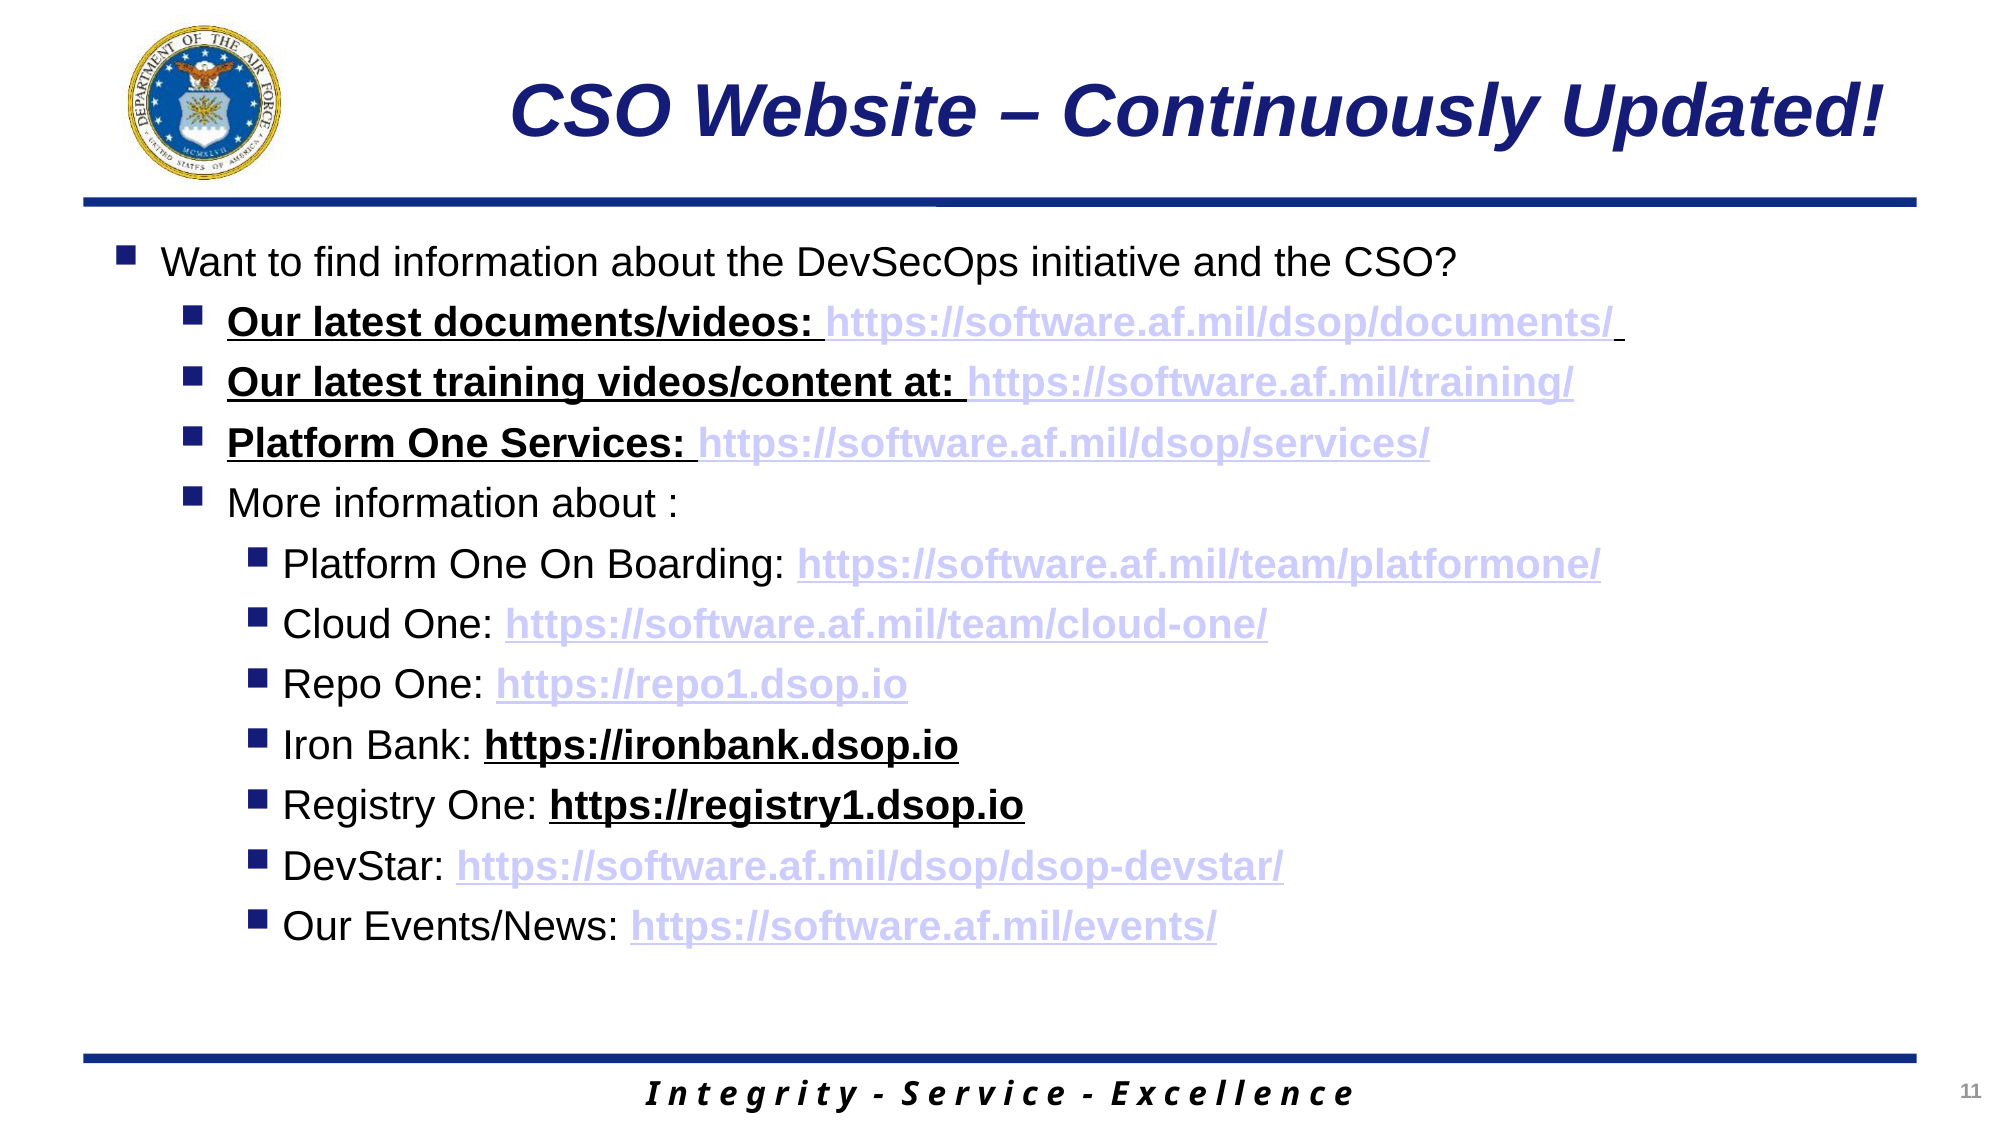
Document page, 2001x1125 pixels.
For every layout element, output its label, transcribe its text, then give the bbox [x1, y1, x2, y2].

list Want to find information about the DevSecOps initiative and the CSO? Our latest documents/videos: https://software.af.mil/dsop/documents/ Our latest training videos/content at: https://software.af.mil/training/ Platform One Services: https://software.af.mil/dsop/services/ More information about : Platform One On Boarding: https://software.af.mil/team/platformone/ Cloud One: https://software.af.mil/team/cloud-one/ Repo One: https://repo1.dsop.io Iron Bank: https://ironbank.dsop.io Registry One: https://registry1.dsop.io DevStar: https://software.af.mil/dsop/dsop-devstar/ Our Events/News: https://software.af.mil/events/ [98, 226, 1905, 1006]
slide_number 11 [1746, 1070, 1998, 1121]
title CSO Website – Continuously Updated! [303, 12, 1902, 201]
picture [121, 14, 288, 190]
